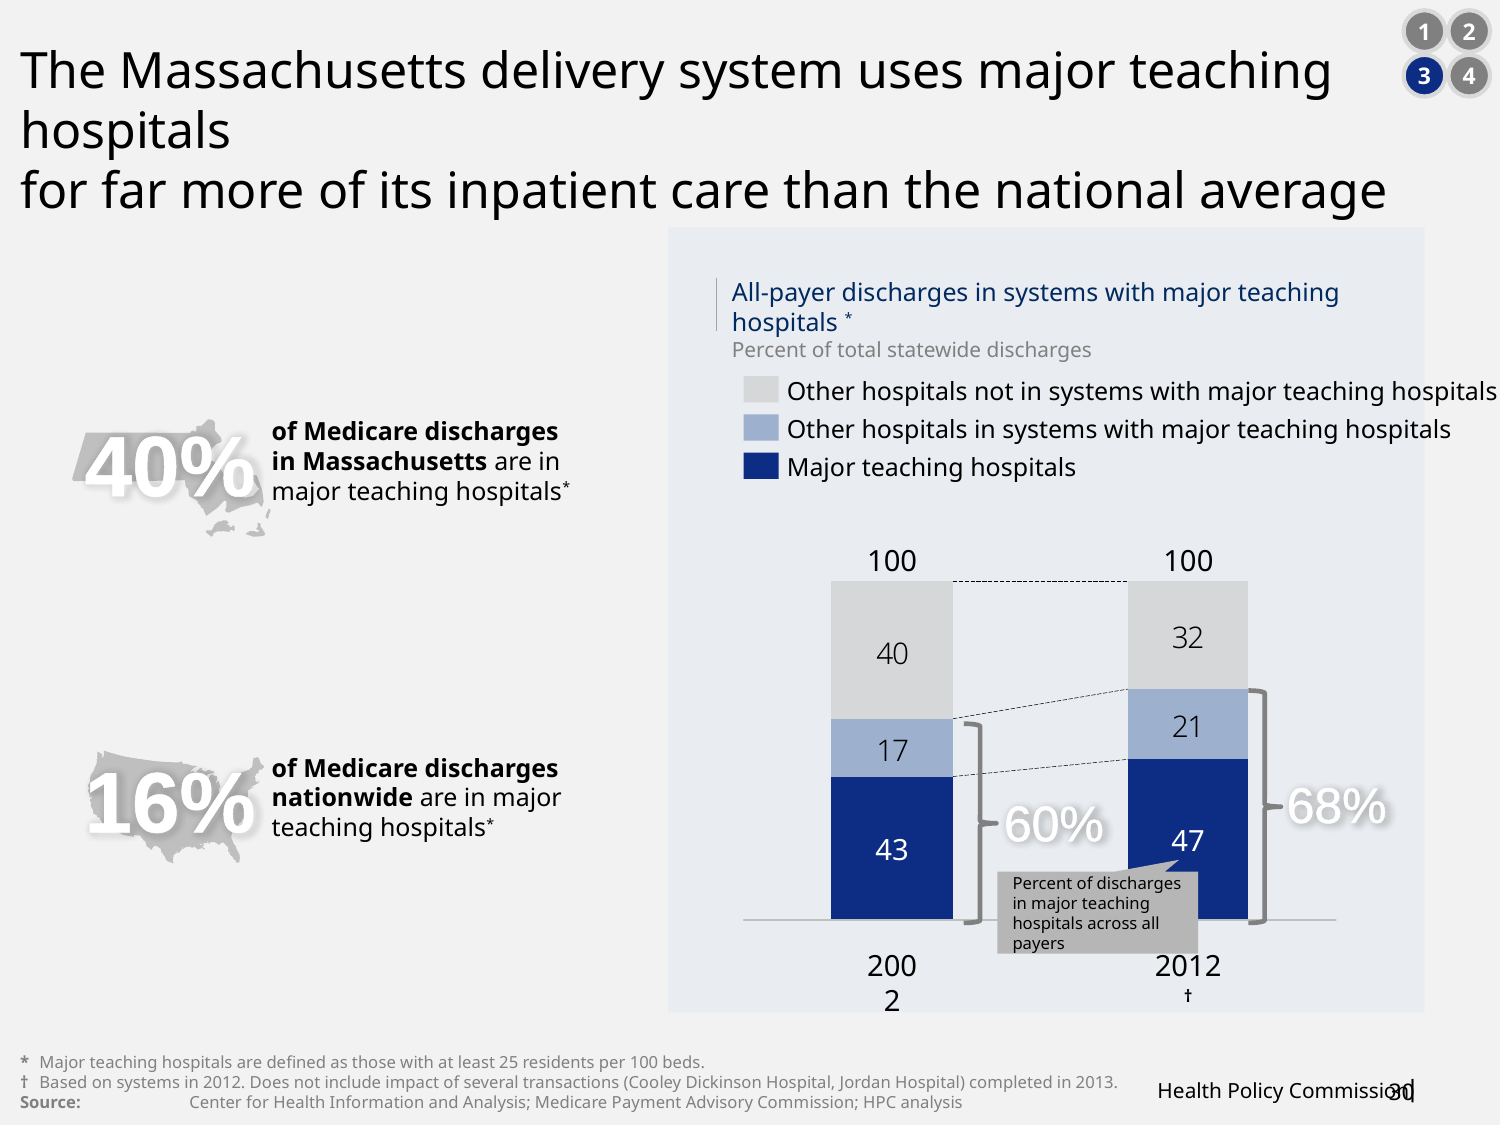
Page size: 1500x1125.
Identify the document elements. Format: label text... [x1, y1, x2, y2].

text_box Other hospitals not in systems with major teaching hospitals [785, 373, 1394, 407]
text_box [68, 402, 587, 522]
text_box 2012† [1151, 947, 1226, 984]
text_box [741, 412, 781, 443]
text_box 2002 [859, 947, 925, 984]
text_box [71, 530, 271, 537]
text_box [666, 225, 1427, 1014]
text_box Major teaching hospitals [785, 450, 1036, 484]
text_box All-payer discharges in systems with major teaching hospitals * Percent of total statewide discharges [716, 268, 1392, 370]
text_box [741, 374, 781, 404]
text_box Percent of discharges in major teaching hospitals across all payers [995, 947, 1201, 956]
text_box 68% [1355, 765, 1403, 841]
text_box Other hospitals in systems with major teaching hospitals [785, 411, 1354, 446]
text_box [741, 451, 781, 481]
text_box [68, 739, 587, 859]
text_box 100 [864, 540, 921, 560]
text_box * Major teaching hospitals are defined as those with at least 25 residents per 100 beds. † Based on systems in 2012. Does not include impact of several transactions (Cooley Dickinson Hospital, Jordan Hospital) completed in 2013. Source: Center for Health Information and Analysis; Medicare Payment Advisory Commission; HPC analysis [19, 1051, 1167, 1112]
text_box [724, 562, 1352, 938]
text_box 100 [1160, 540, 1217, 560]
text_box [1403, 10, 1491, 97]
title The Massachusetts delivery system uses major teaching hospitals for far more of its inpatient care than the national average [19, 38, 1463, 163]
